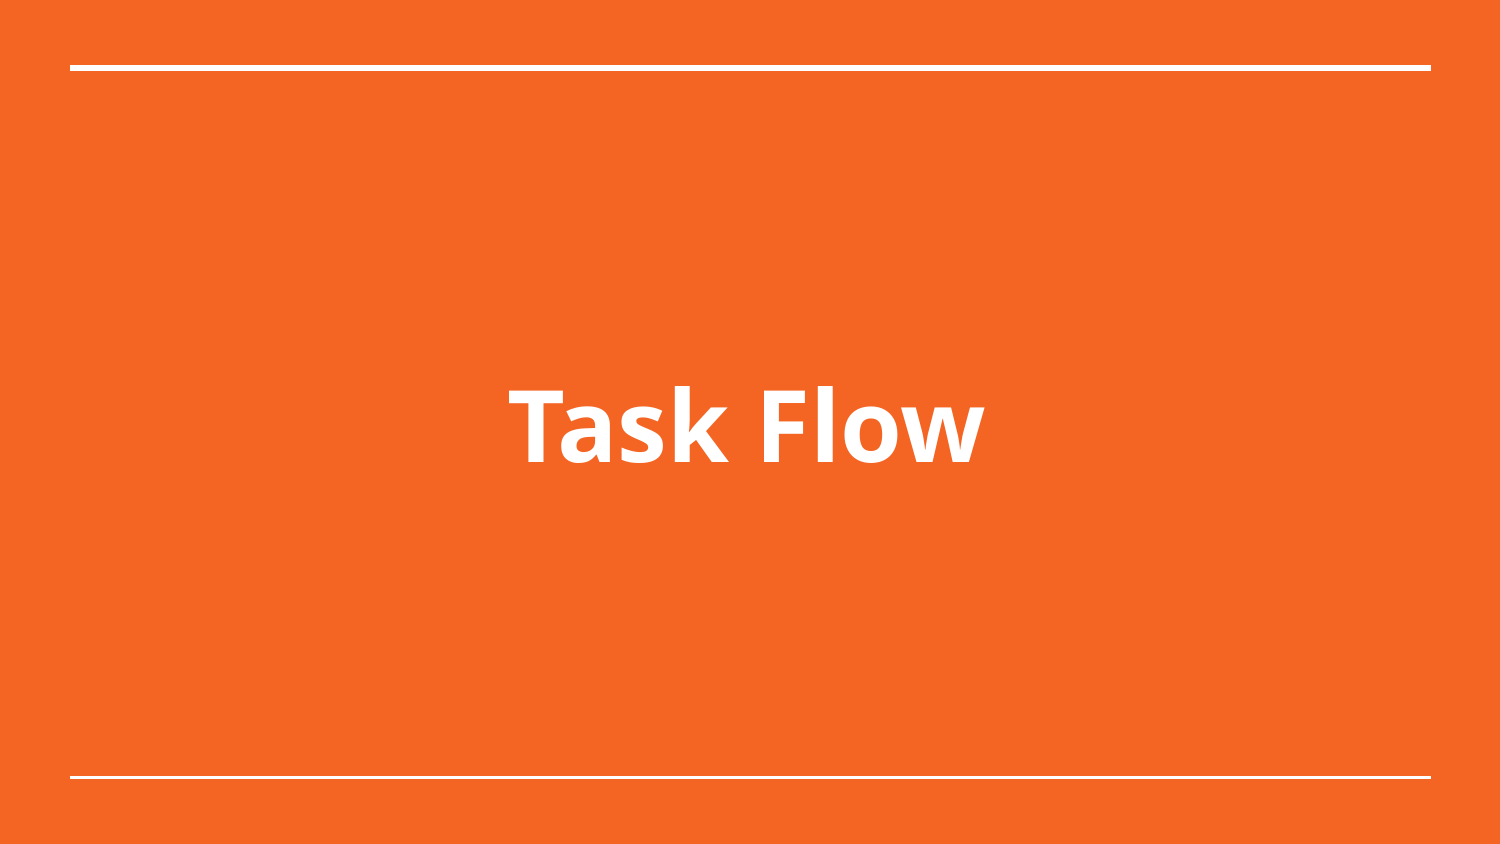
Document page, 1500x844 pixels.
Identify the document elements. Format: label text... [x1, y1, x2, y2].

title Task Flow [66, 296, 1428, 550]
